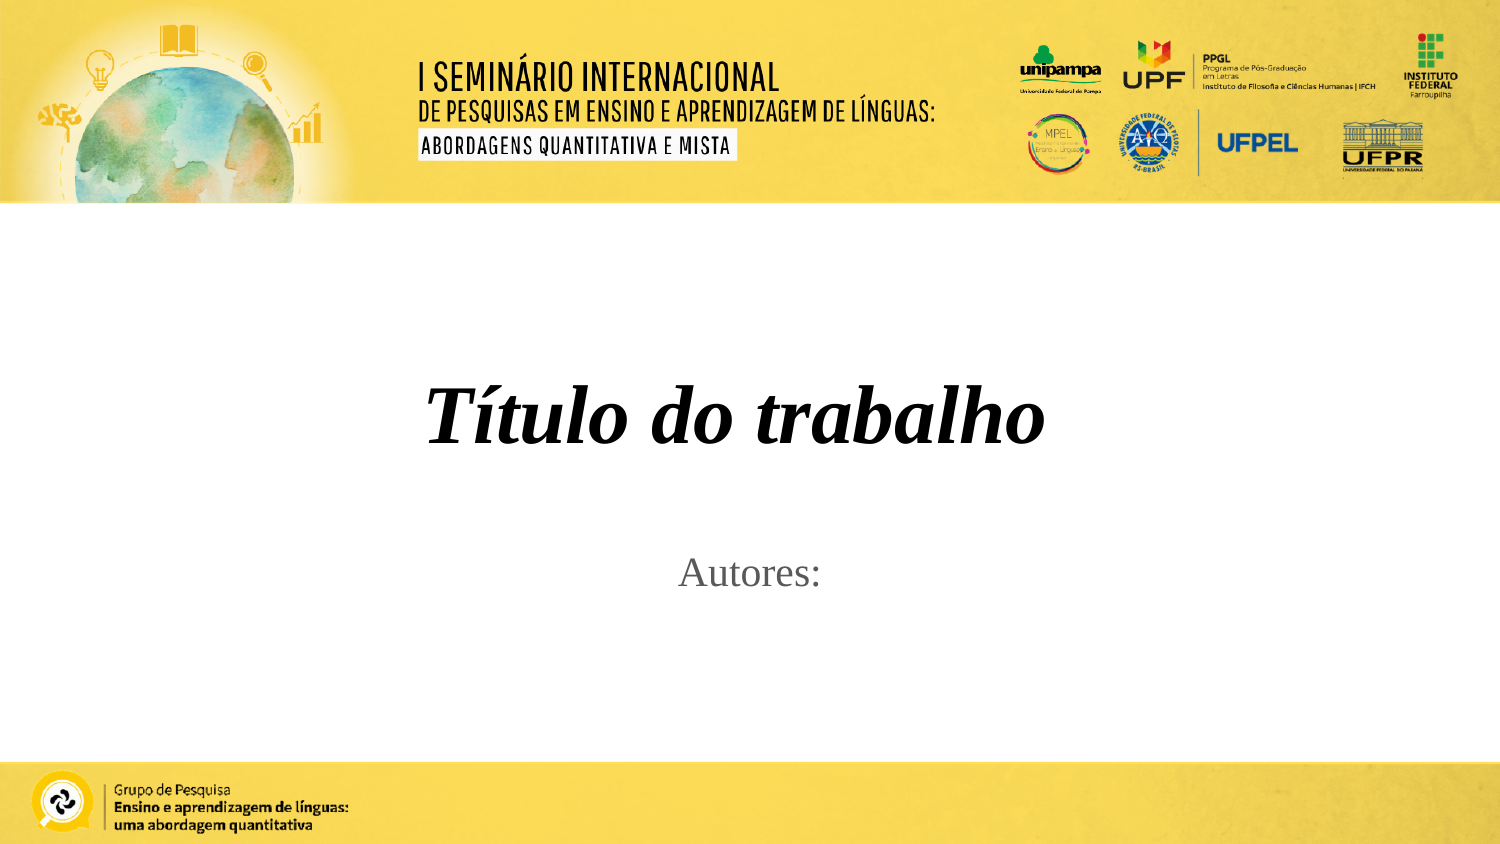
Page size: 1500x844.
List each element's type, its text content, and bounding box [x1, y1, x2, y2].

subtitle Autores: [51, 534, 1449, 665]
title Título do trabalho [36, 288, 1435, 478]
picture [0, 0, 1500, 844]
